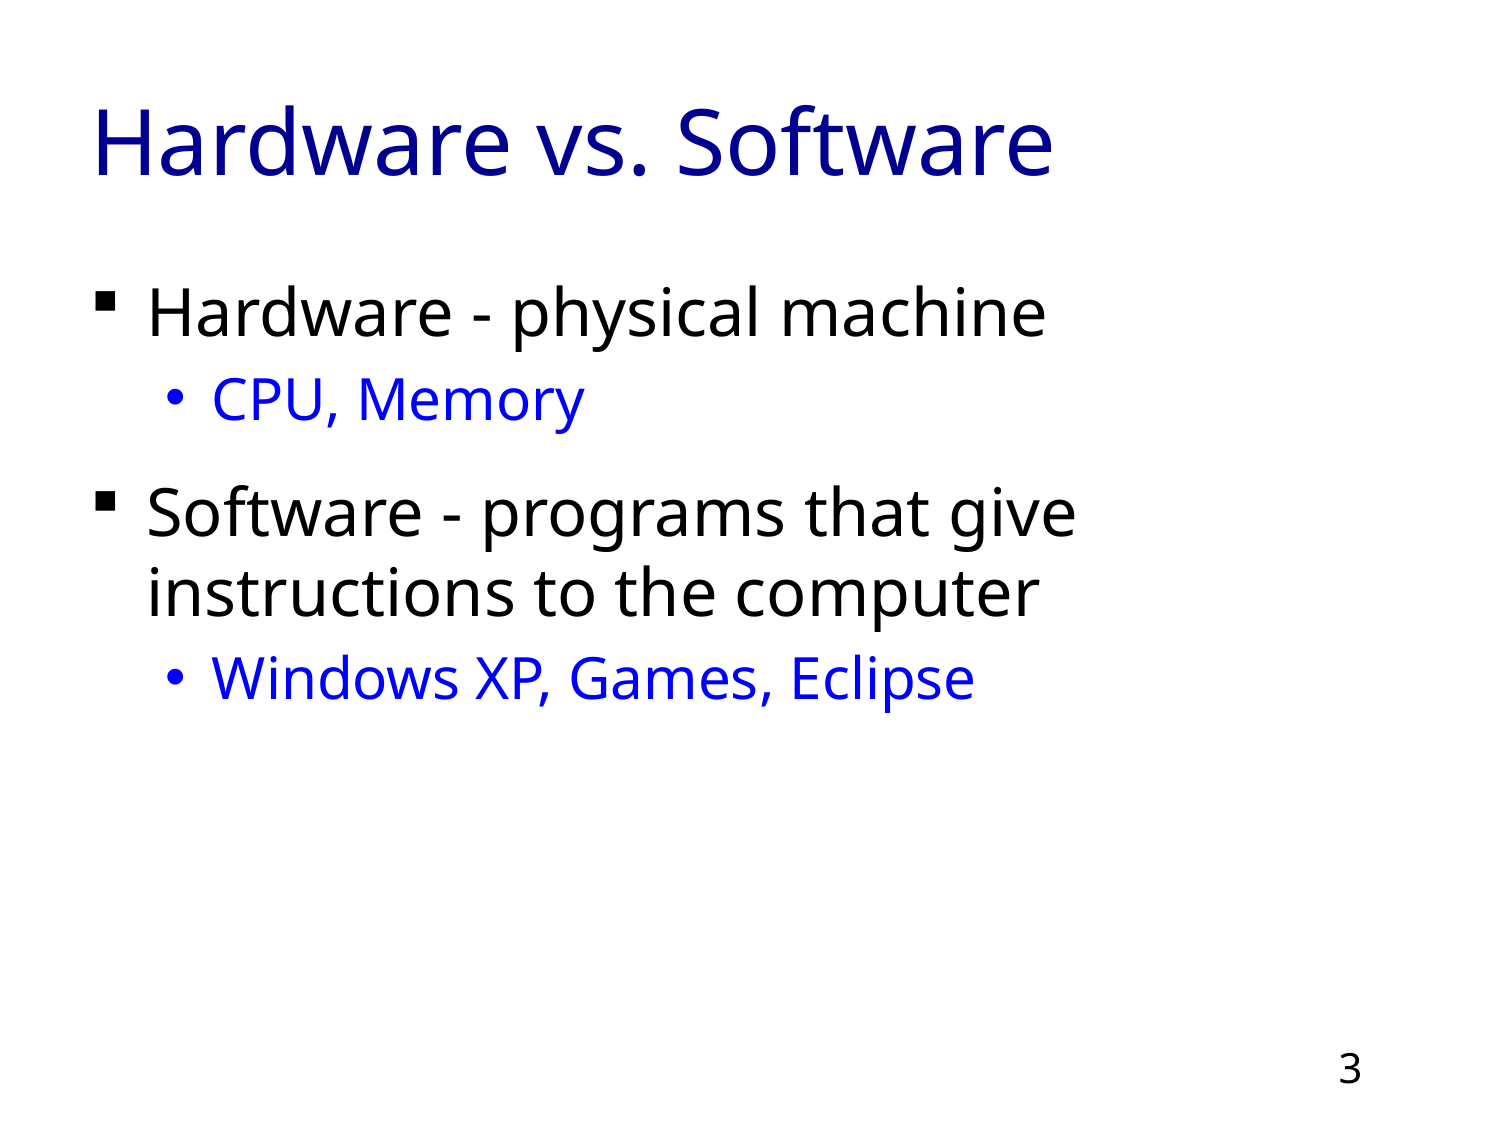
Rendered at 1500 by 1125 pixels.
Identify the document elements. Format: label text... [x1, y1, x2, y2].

list Hardware - physical machine CPU, Memory Software - programs that give instructions to the computer Windows XP, Games, Eclipse [75, 262, 1425, 1005]
title Hardware vs. Software [75, 45, 1425, 233]
text_box 3 [1323, 1034, 1500, 1106]
